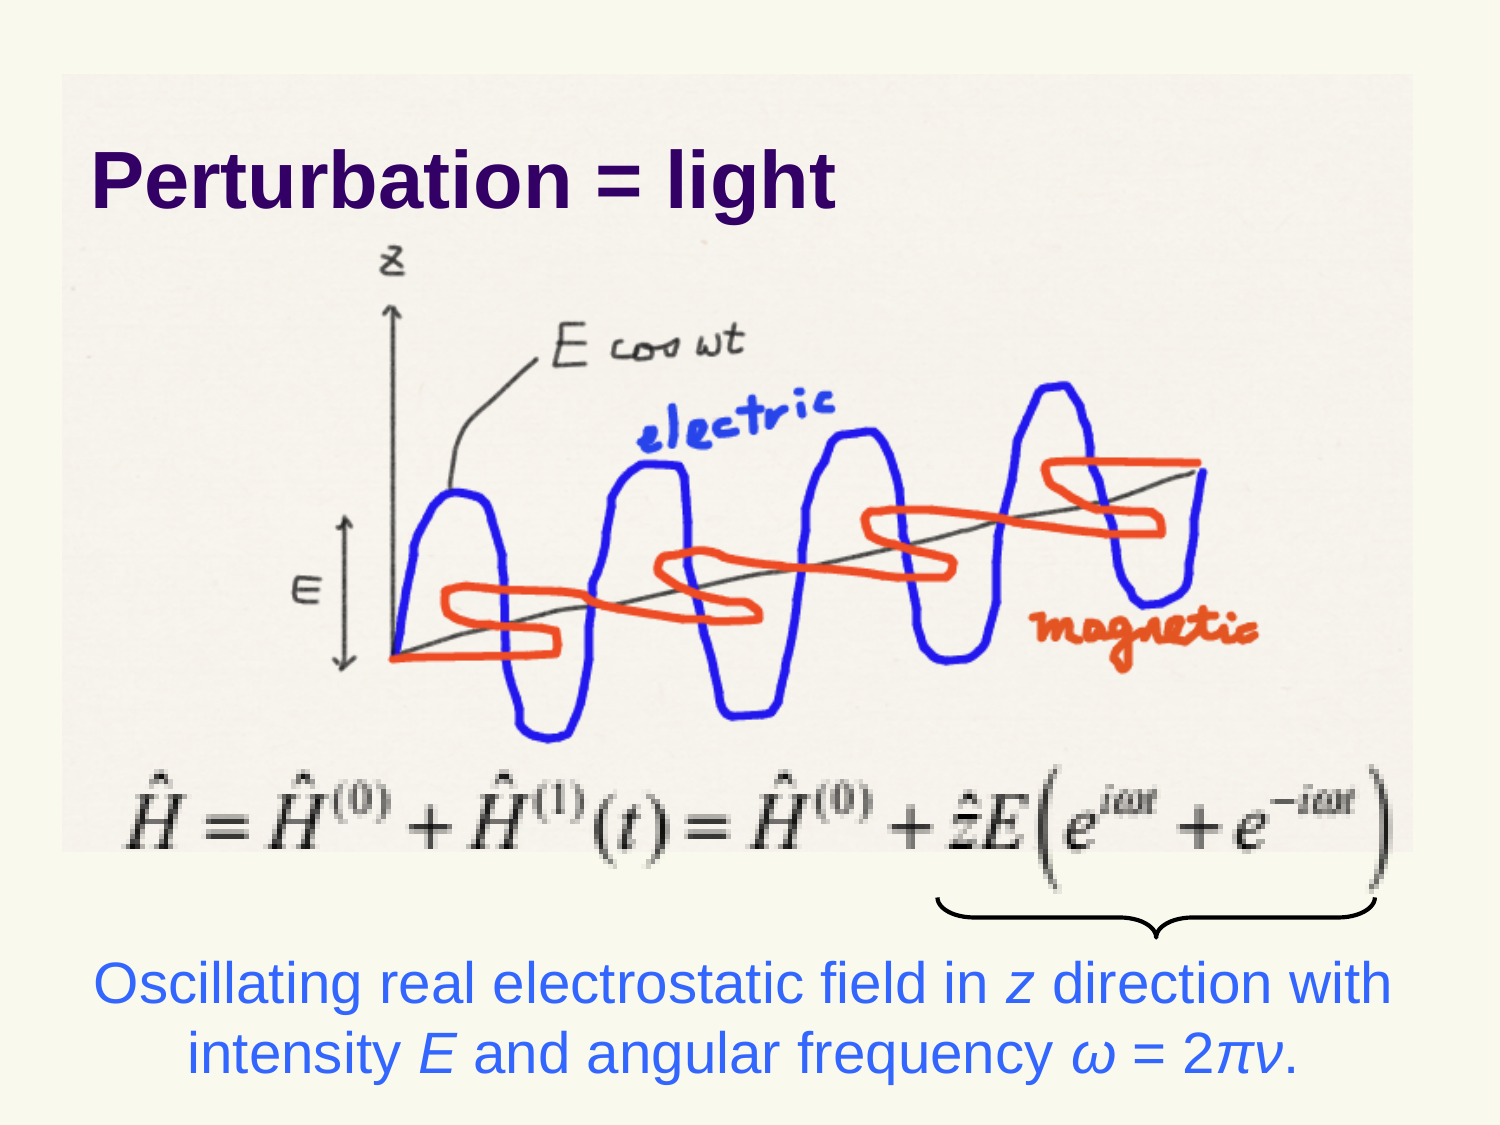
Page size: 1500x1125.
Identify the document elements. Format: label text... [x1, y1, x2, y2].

picture [62, 74, 1413, 852]
title Perturbation = light [75, 20, 1425, 233]
text_box [944, 909, 1369, 937]
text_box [112, 749, 1394, 901]
text_box Oscillating real electrostatic field in z direction with intensity E and angular frequency ω = 2πν. [74, 937, 1413, 1093]
